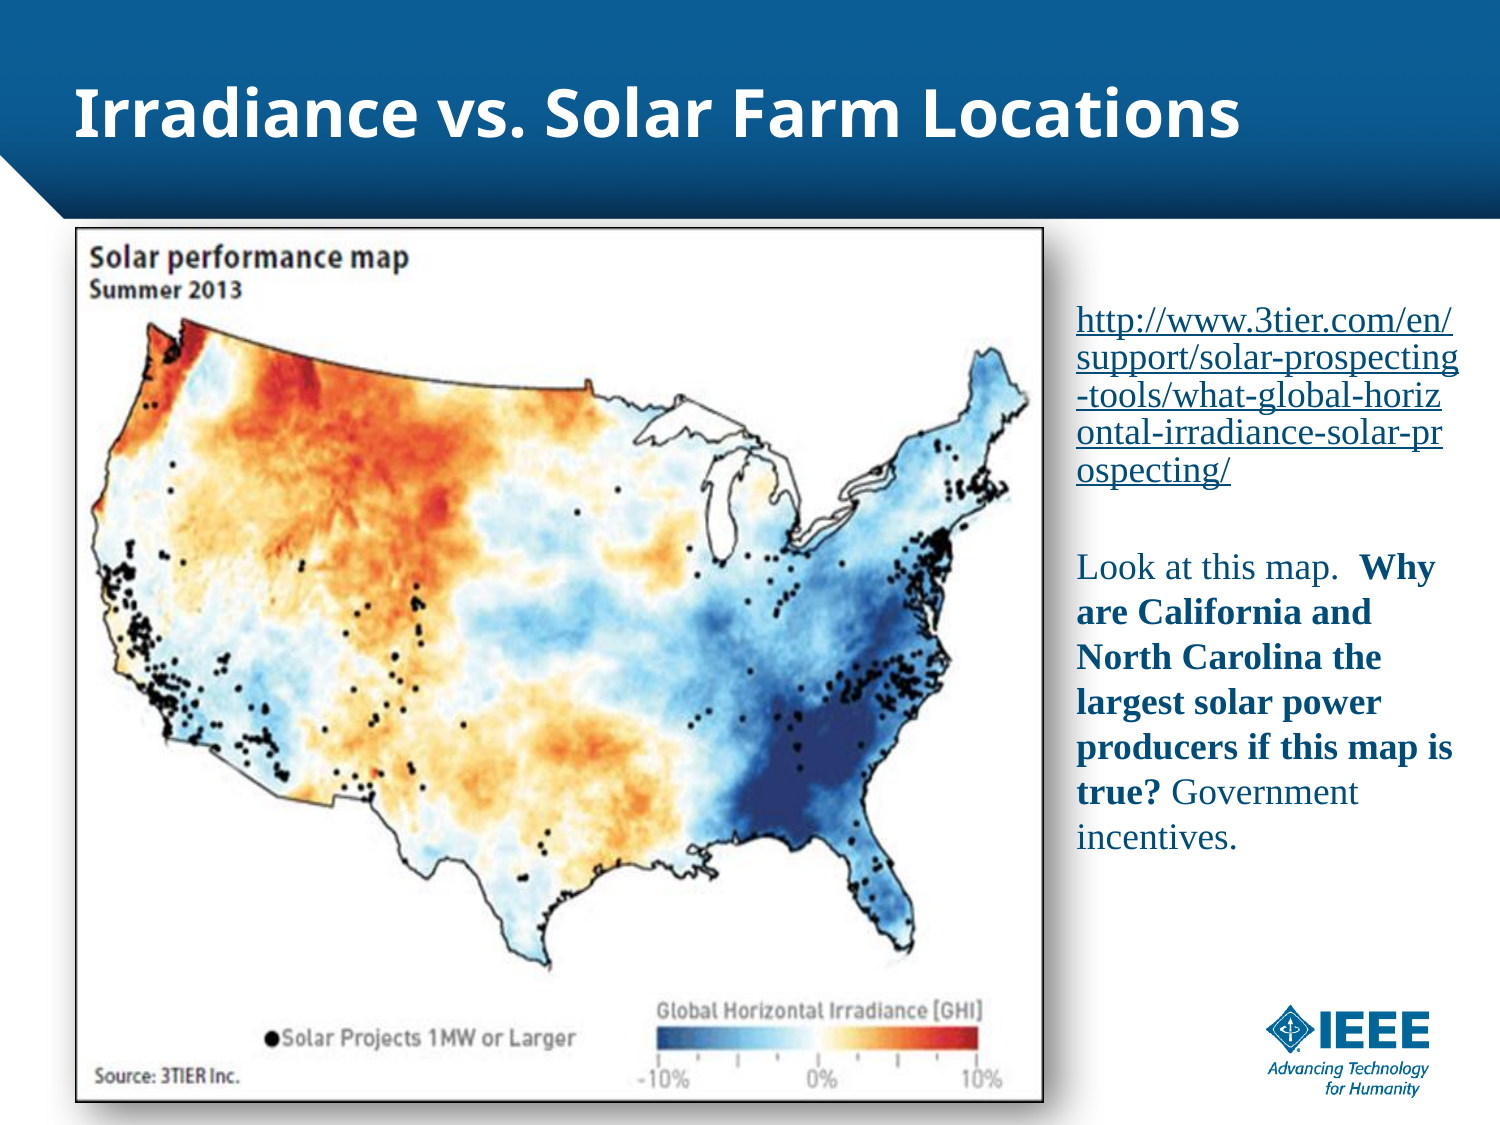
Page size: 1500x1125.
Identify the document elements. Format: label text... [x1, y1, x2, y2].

picture [0, 0, 1500, 1125]
title Irradiance vs. Solar Farm Locations [59, 22, 1426, 199]
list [74, 227, 1044, 1103]
text_box http://www.3tier.com/en/support/solar-prospecting-tools/what-global-horizontal-irradiance-solar-prospecting/ Look at this map. Why are California and North Carolina the largest solar power producers if this map is true? Government incentives. [1061, 287, 1475, 760]
